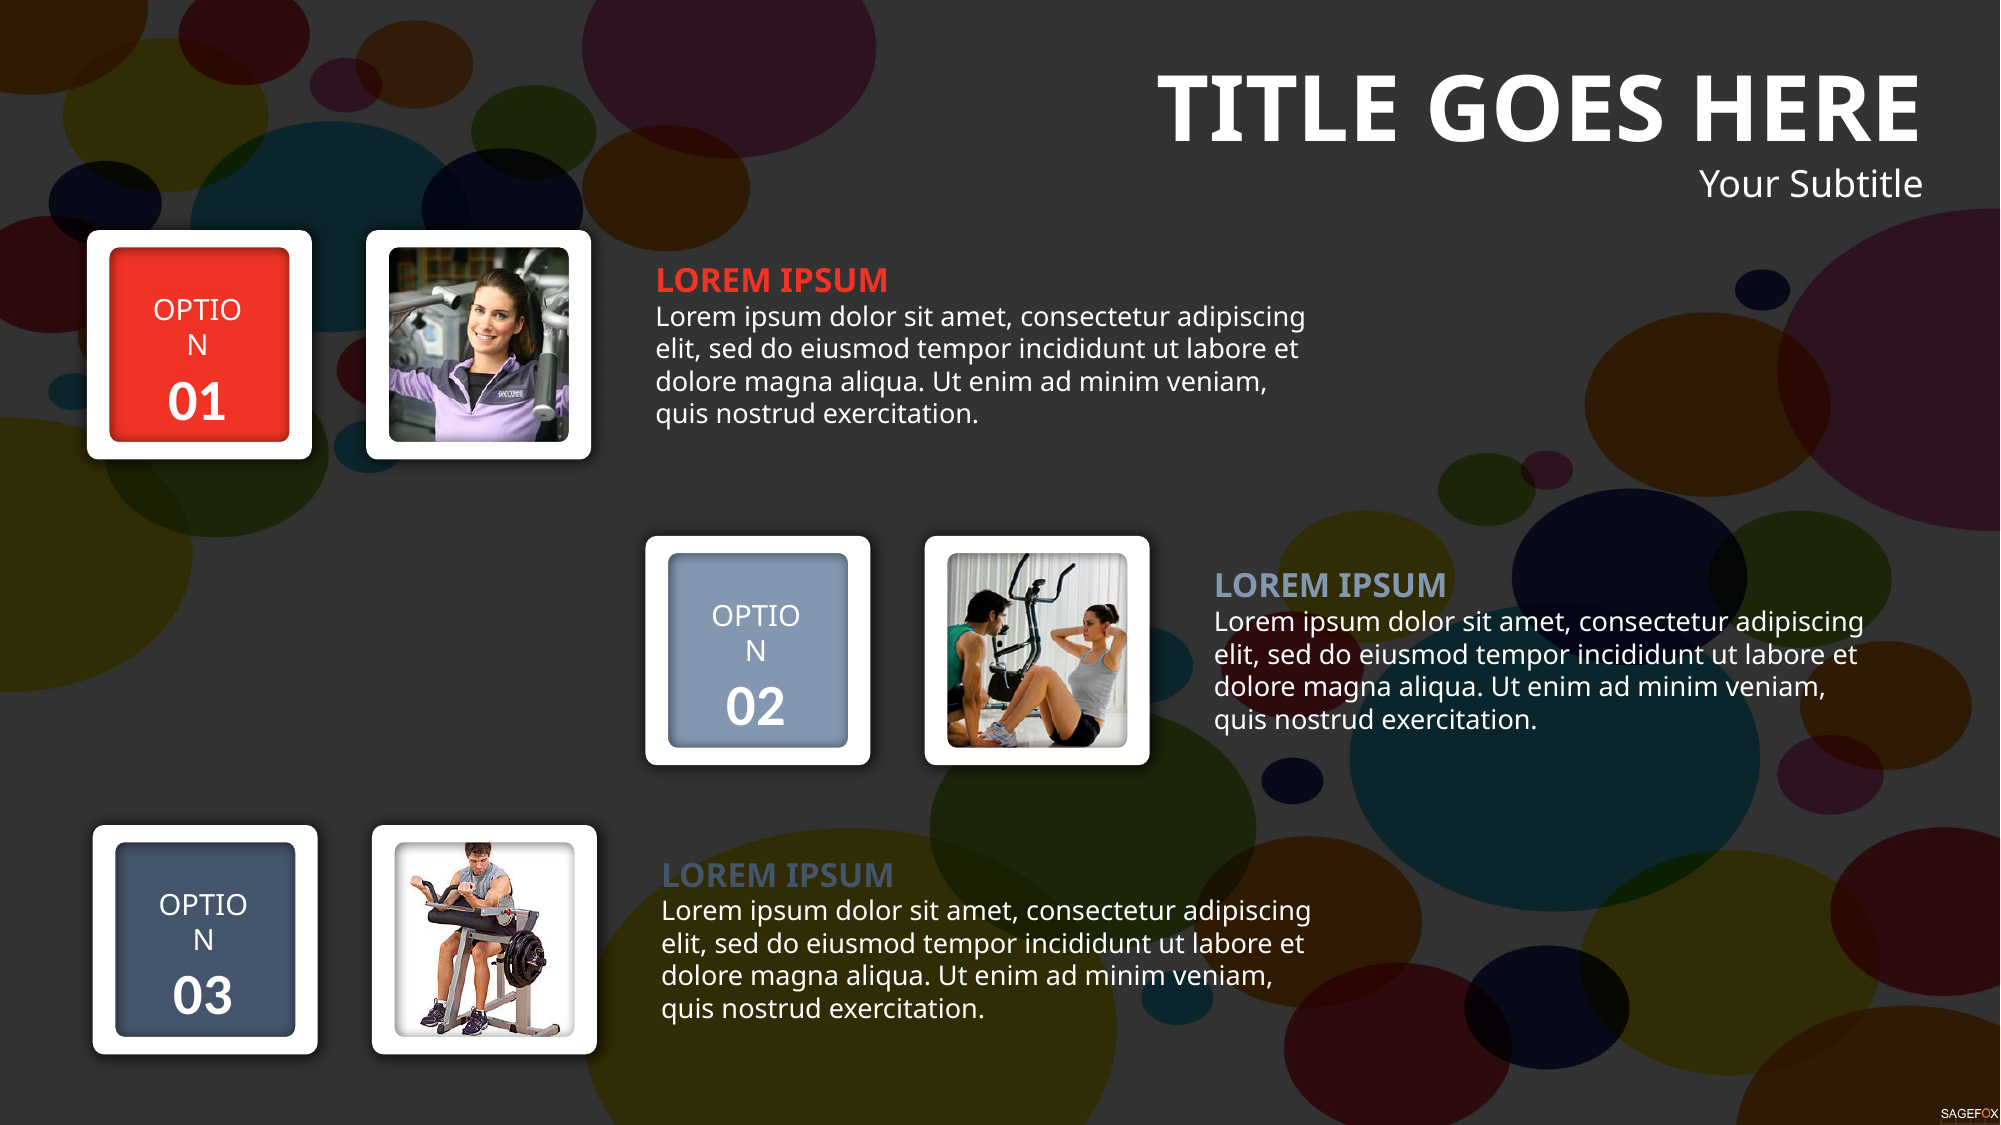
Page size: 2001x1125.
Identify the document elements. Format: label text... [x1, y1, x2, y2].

picture [0, 0, 2001, 1125]
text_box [371, 825, 597, 1055]
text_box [645, 535, 871, 766]
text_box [86, 230, 312, 460]
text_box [92, 825, 318, 1055]
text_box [366, 230, 592, 460]
text_box TITLE GOES HERE Your Subtitle [1035, 42, 1939, 212]
text_box LOREM IPSUM Lorem ipsum dolor sit amet, consectetur adipiscing elit, sed do eiusmod tempor incididunt ut labore et dolore magna aliqua. Ut enim ad minim veniam, quis nostrud exercitation. [645, 253, 1330, 434]
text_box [924, 535, 1150, 766]
text_box LOREM IPSUM Lorem ipsum dolor sit amet, consectetur adipiscing elit, sed do eiusmod tempor incididunt ut labore et dolore magna aliqua. Ut enim ad minim veniam, quis nostrud exercitation. [651, 848, 1336, 1029]
text_box LOREM IPSUM Lorem ipsum dolor sit amet, consectetur adipiscing elit, sed do eiusmod tempor incididunt ut labore et dolore magna aliqua. Ut enim ad minim veniam, quis nostrud exercitation. [1204, 559, 1889, 740]
